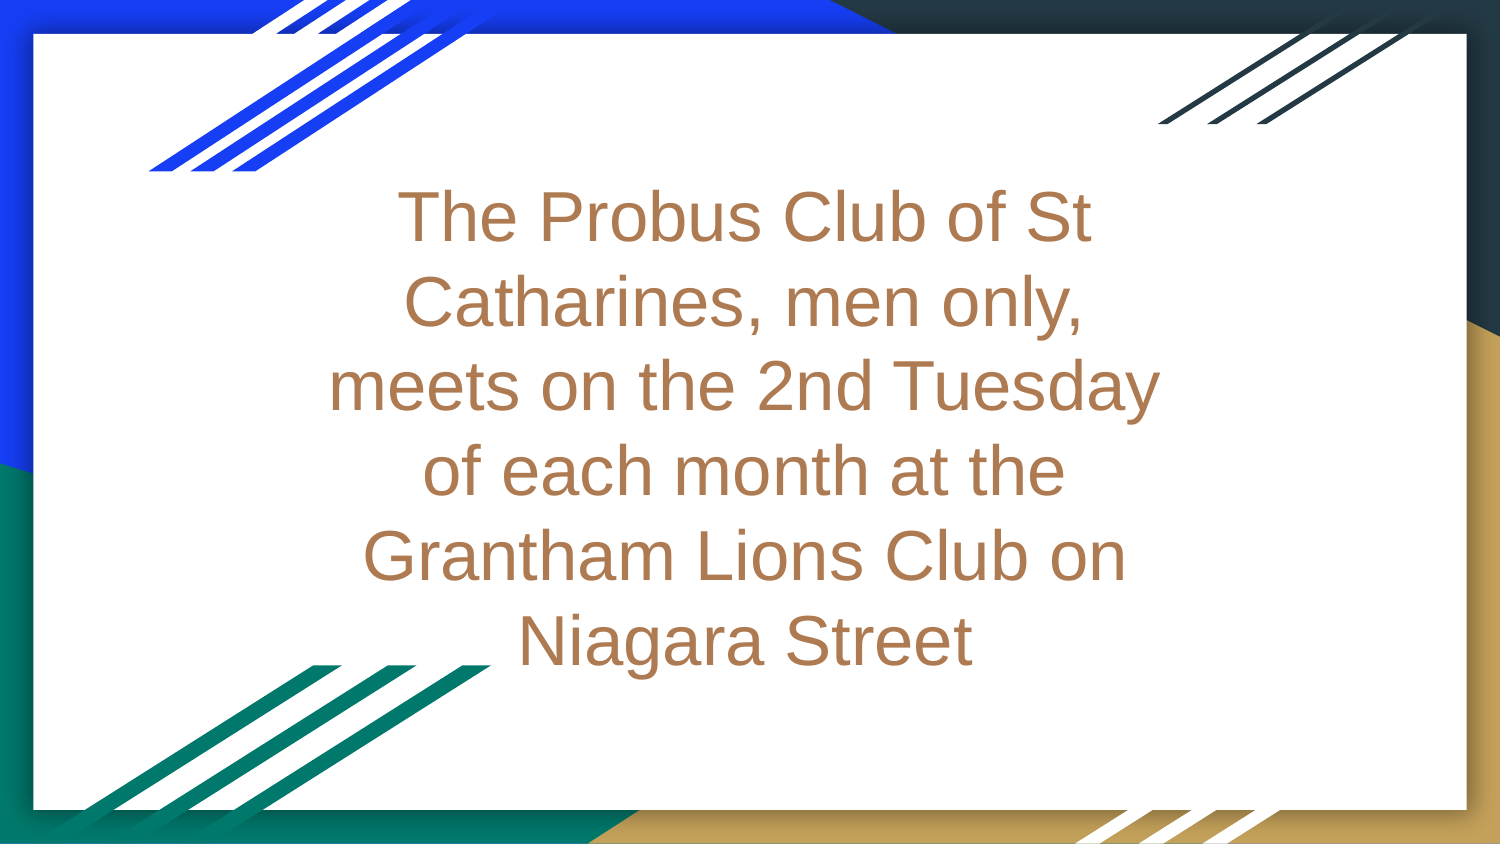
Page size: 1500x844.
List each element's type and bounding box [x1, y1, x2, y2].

text_box [0, 0, 1500, 844]
